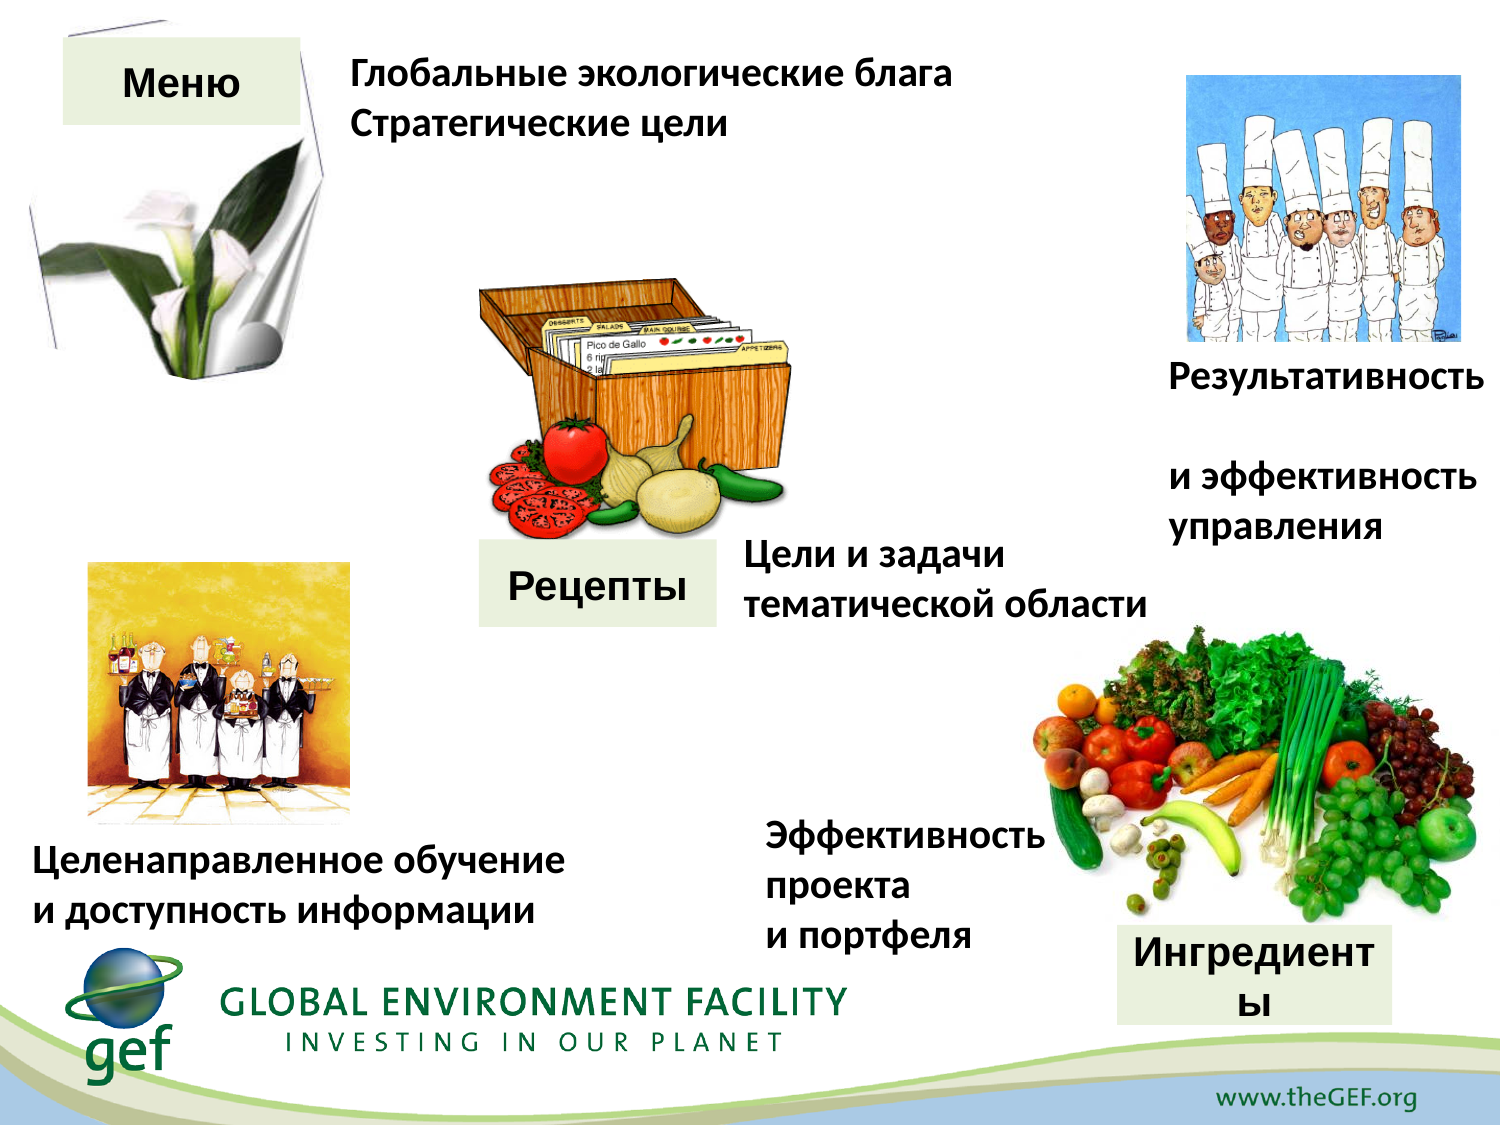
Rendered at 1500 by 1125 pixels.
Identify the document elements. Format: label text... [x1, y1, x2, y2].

text_box [1186, 75, 1462, 340]
text_box Целенаправленное обучение и доступность информации [17, 824, 768, 941]
text_box [479, 277, 792, 540]
text_box Ингредиенты [1117, 924, 1393, 1025]
text_box [87, 562, 350, 824]
text_box Эффективность проекта и портфеля [750, 799, 1063, 966]
text_box [1020, 612, 1500, 934]
text_box Меню [62, 37, 301, 125]
text_box Рецепты [478, 539, 717, 627]
text_box [68, 0, 240, 37]
text_box Глобальные экологические блага Стратегические цели [335, 37, 1021, 154]
text_box [0, 51, 337, 401]
text_box Цели и задачи тематической области [728, 518, 1192, 635]
picture [0, 920, 1500, 1125]
text_box Результативность и эффективность управления [1153, 340, 1500, 508]
